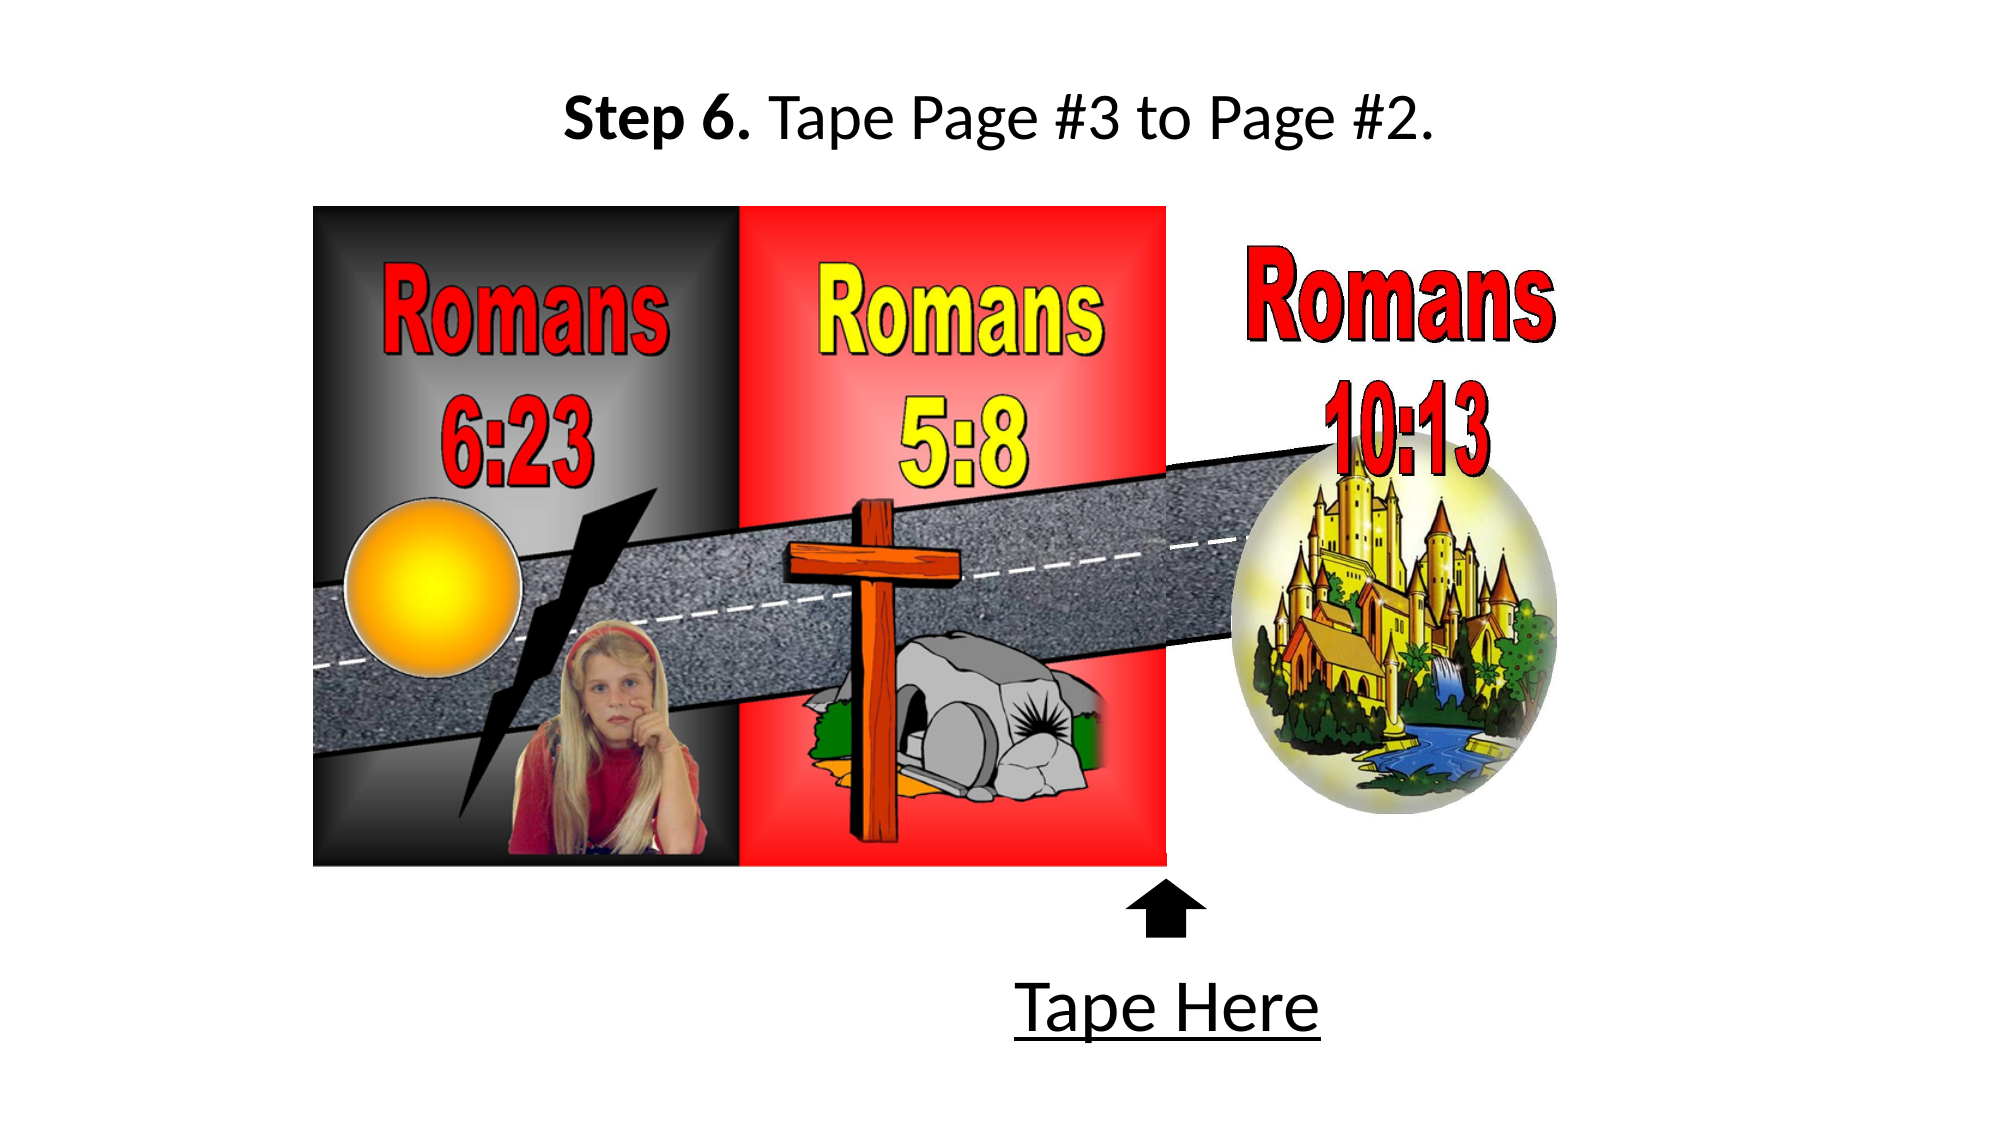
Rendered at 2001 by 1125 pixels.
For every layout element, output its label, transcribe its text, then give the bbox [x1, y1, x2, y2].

text_box [1125, 878, 1208, 938]
text_box Tape Here [873, 949, 1462, 1054]
text_box Step 6. Tape Page #3 to Page #2. [464, 65, 1536, 161]
picture [313, 192, 1593, 868]
